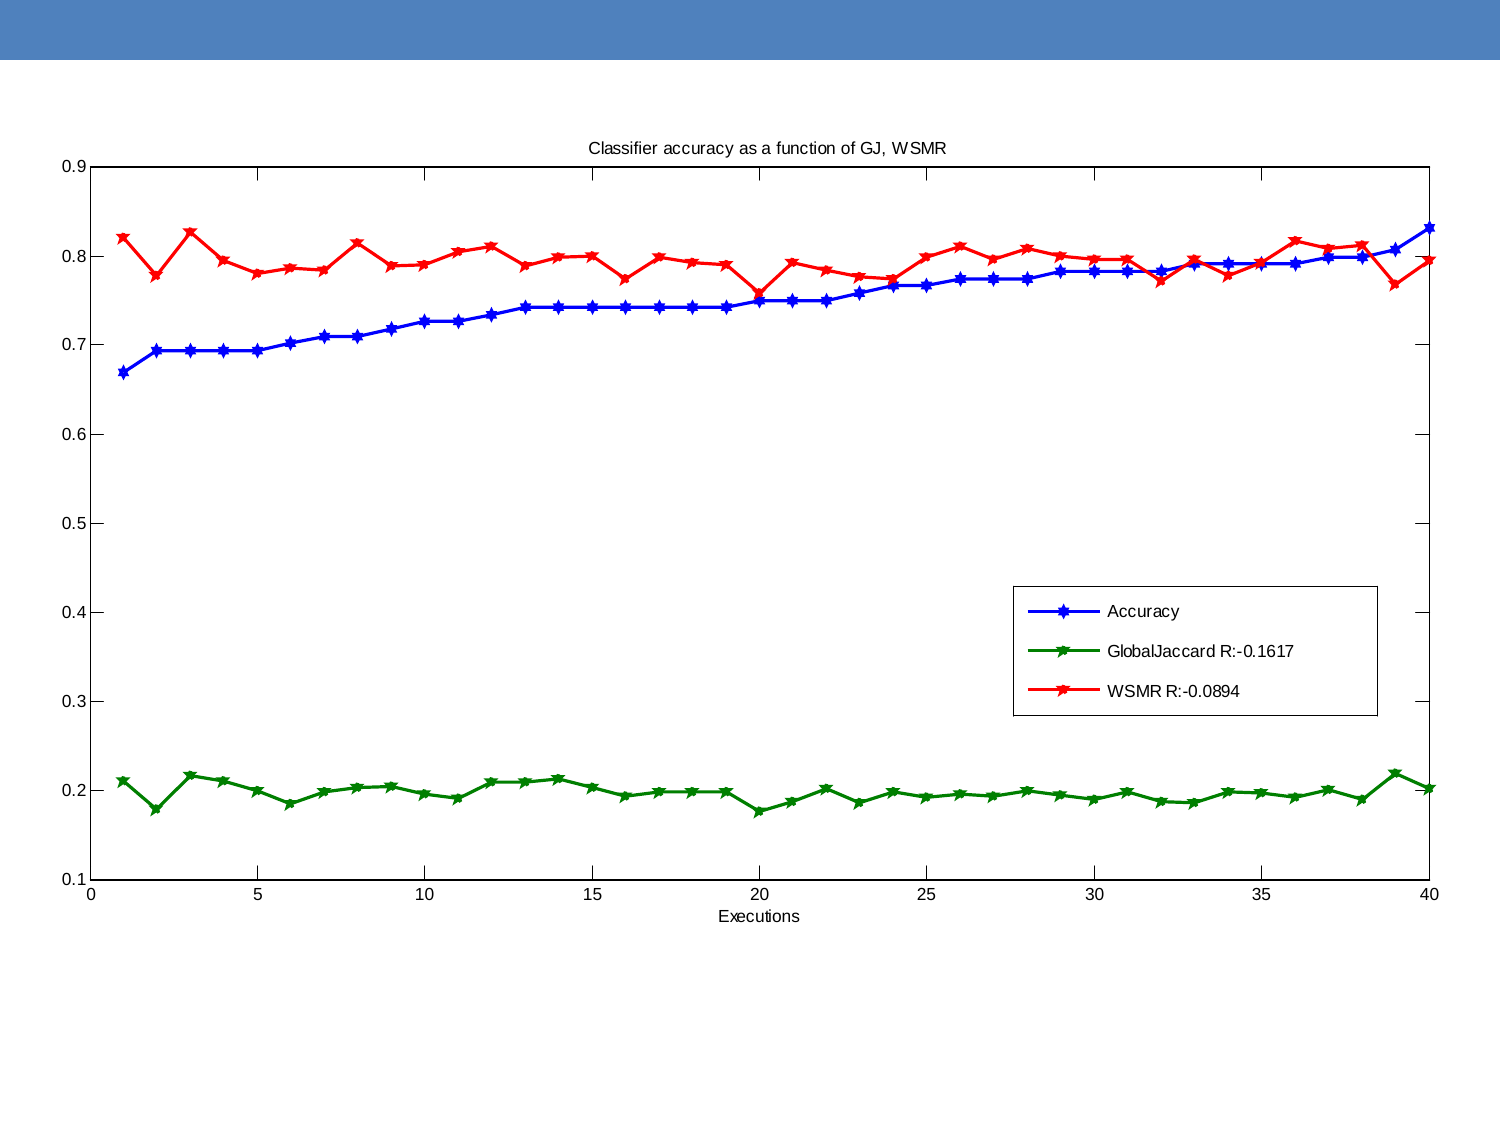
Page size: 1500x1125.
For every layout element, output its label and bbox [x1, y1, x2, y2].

list [0, 101, 1500, 977]
